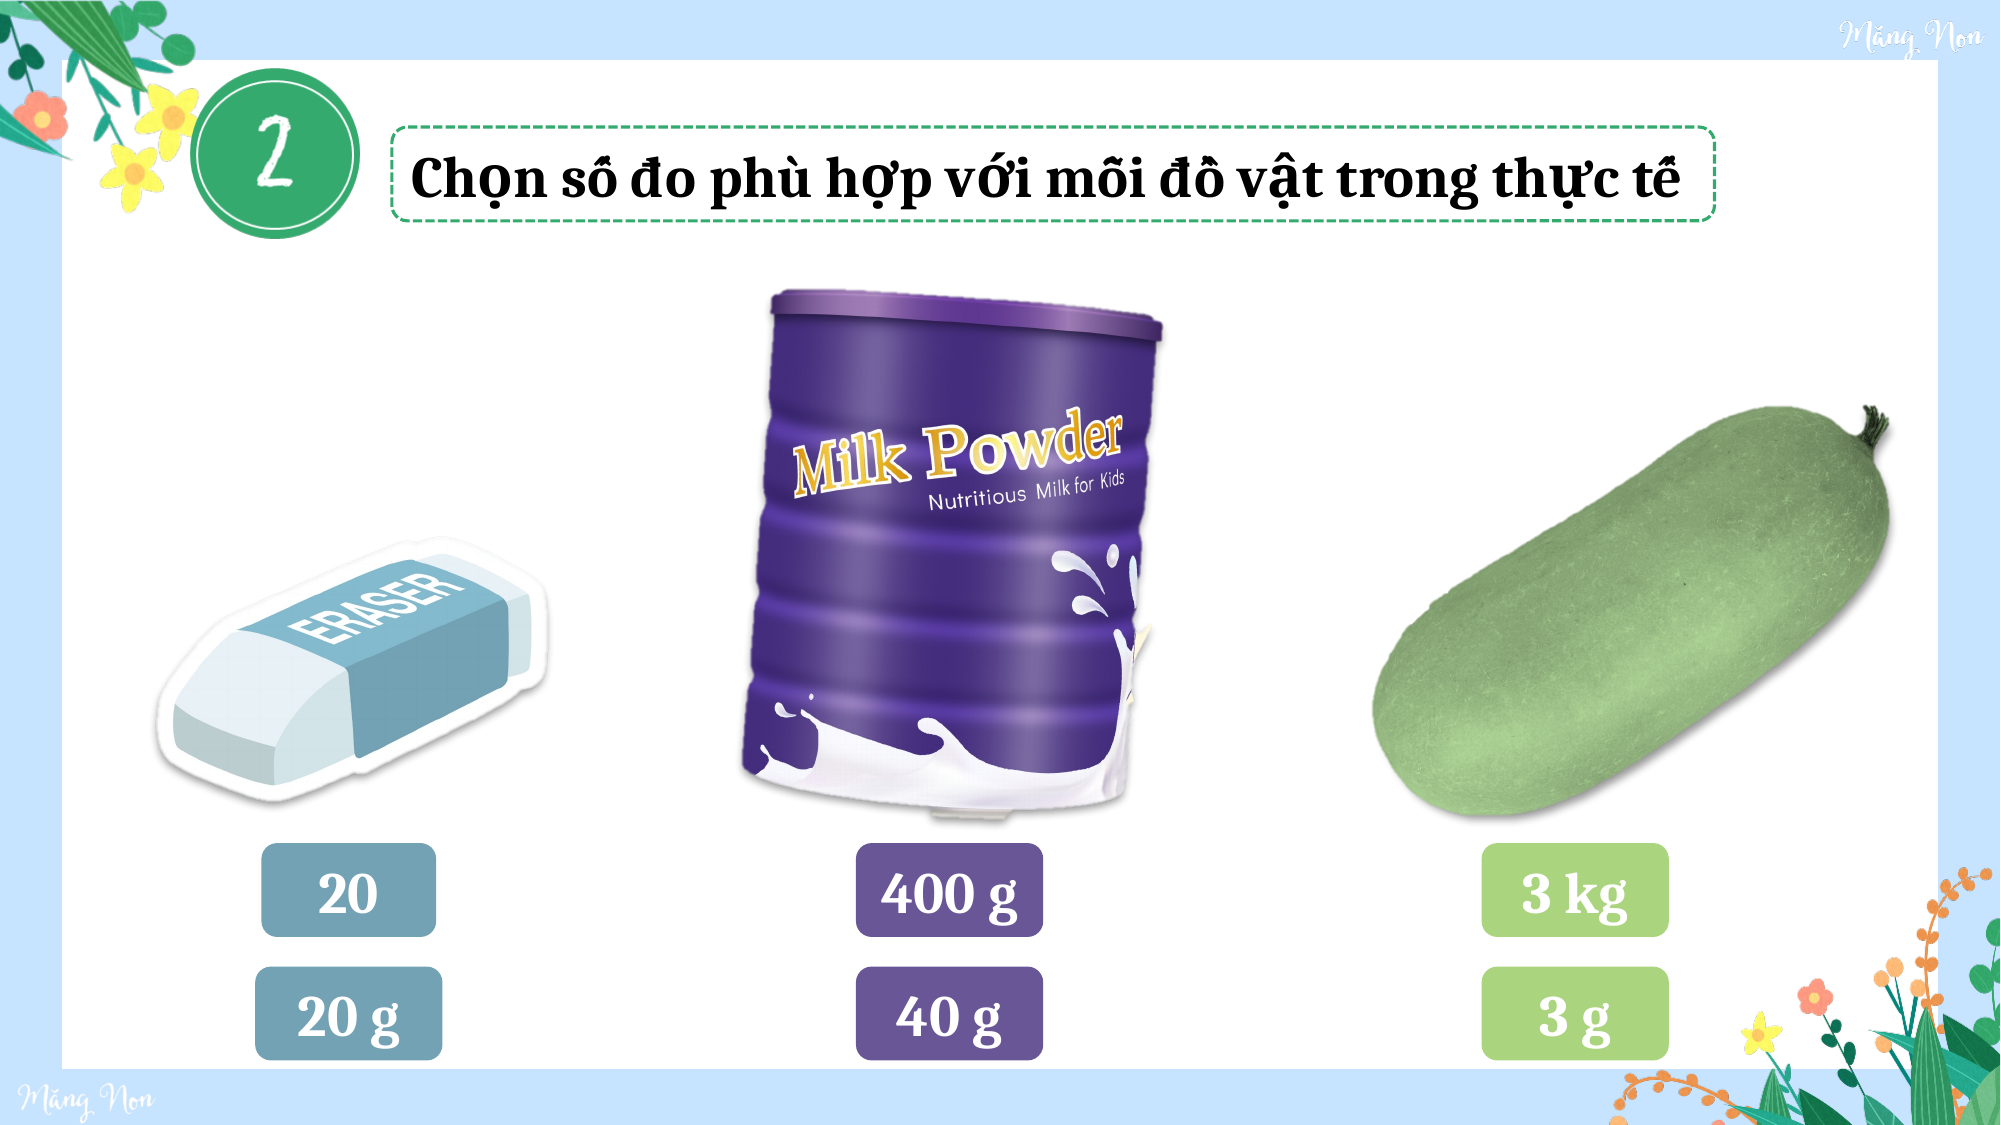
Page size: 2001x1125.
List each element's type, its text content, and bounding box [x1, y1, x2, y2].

picture [0, 1, 360, 275]
picture [1589, 864, 2001, 1125]
picture [135, 507, 563, 826]
text_box 400 g [855, 844, 1044, 937]
text_box 20 g [255, 966, 443, 1061]
picture [725, 281, 1199, 844]
text_box Chọn số đo phù hợp với mỗi đồ vật trong thực tế [391, 126, 1715, 221]
text_box 40 g [855, 966, 1044, 1061]
text_box 20 kg [261, 843, 437, 937]
text_box 3 kg [1481, 843, 1669, 937]
picture [1361, 391, 1895, 826]
text_box 3 g [1481, 966, 1669, 1061]
